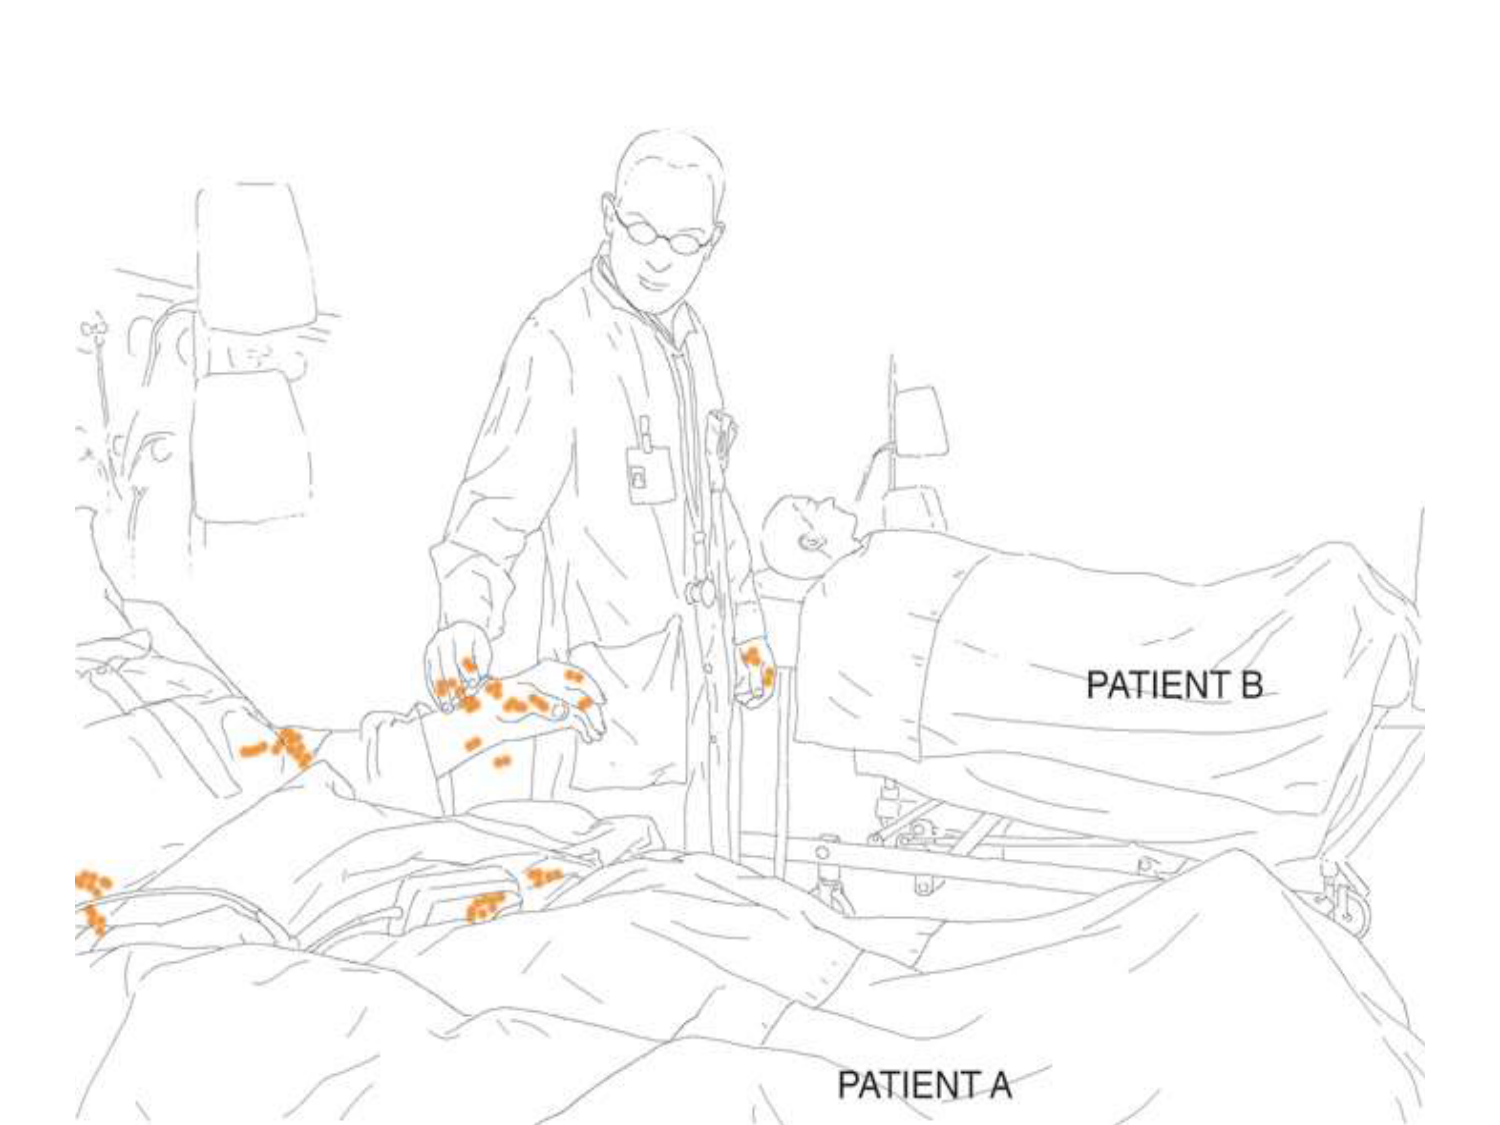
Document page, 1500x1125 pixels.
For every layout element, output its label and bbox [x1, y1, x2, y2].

picture [74, 44, 1426, 1125]
